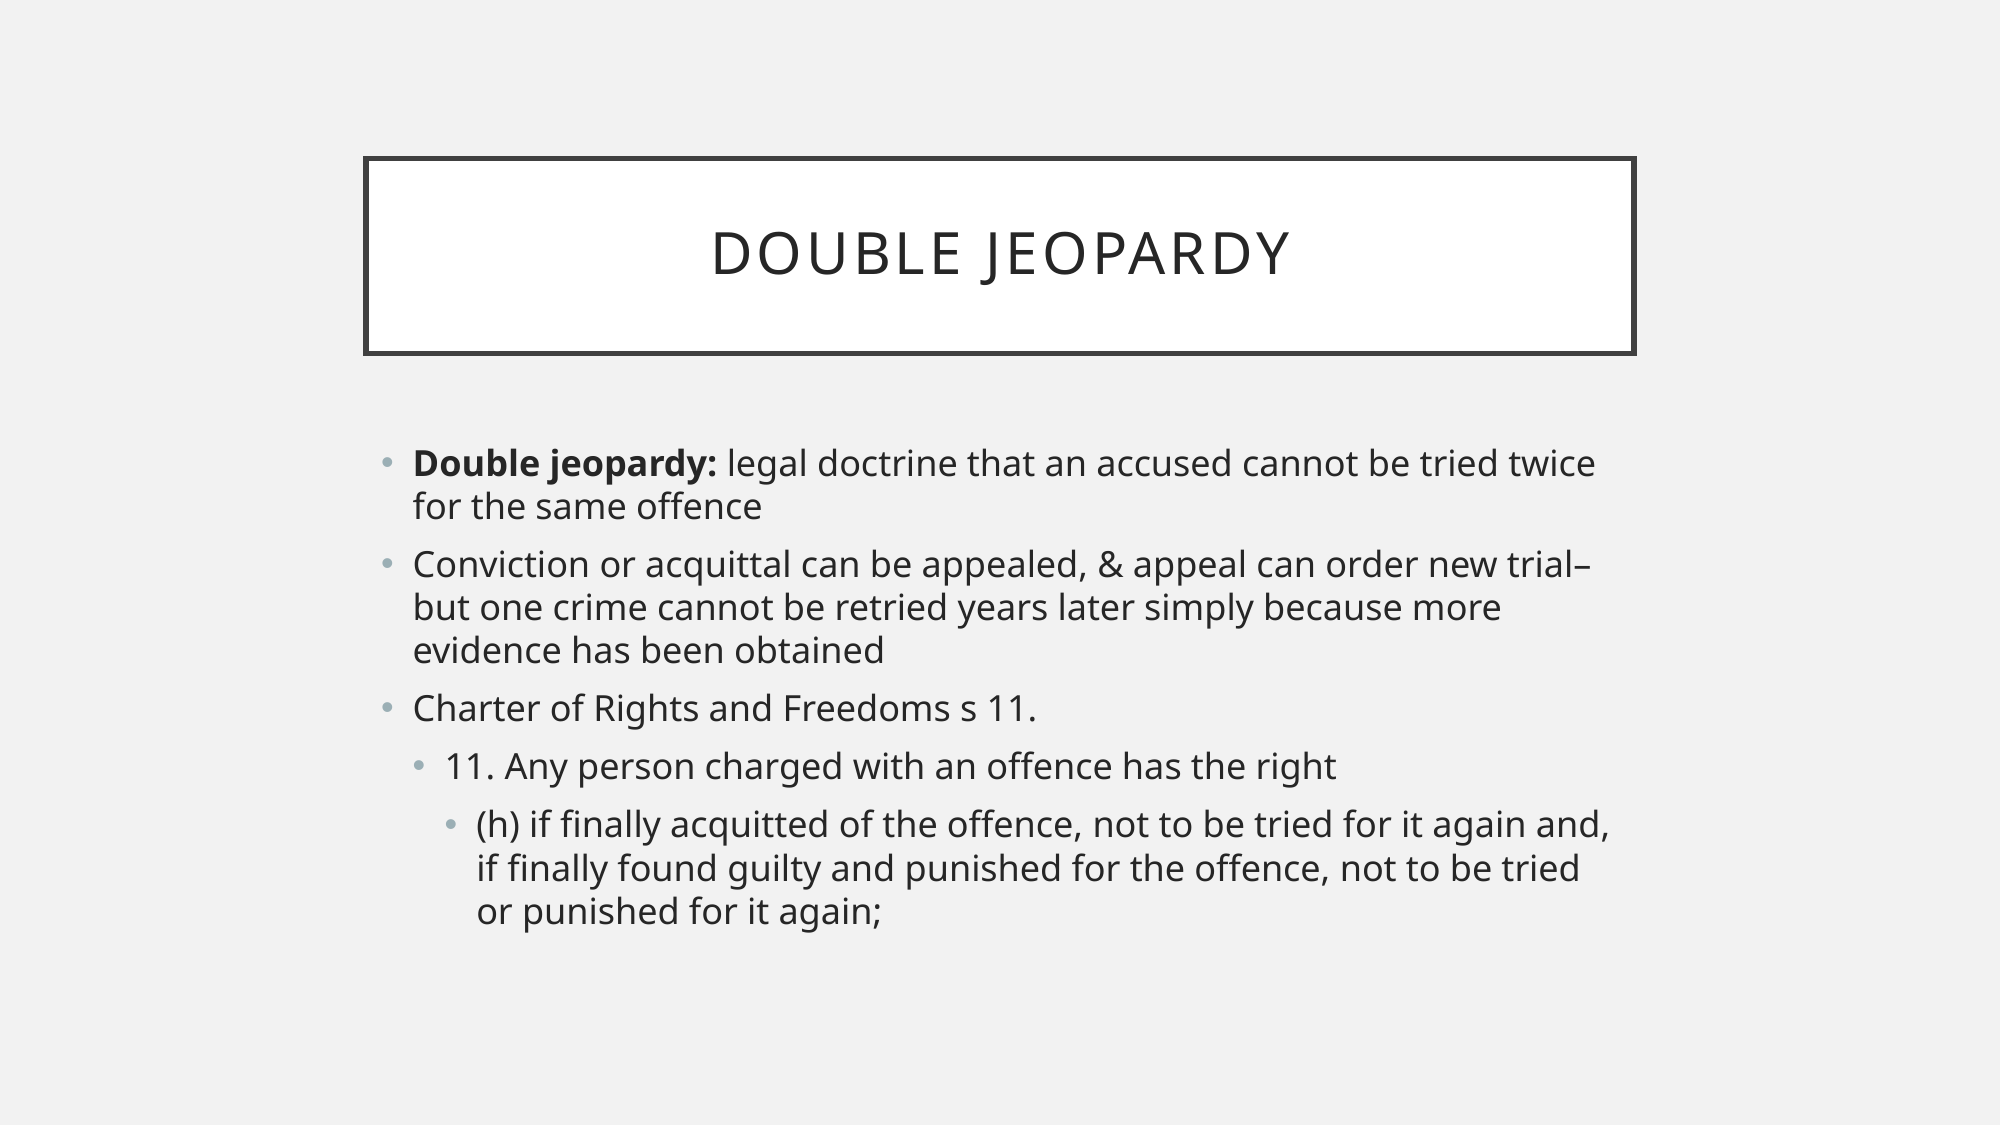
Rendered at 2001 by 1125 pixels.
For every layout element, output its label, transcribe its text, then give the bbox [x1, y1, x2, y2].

list Double jeopardy: legal doctrine that an accused cannot be tried twice for the same offence Conviction or acquittal can be appealed, & appeal can order new trial– but one crime cannot be retried years later simply because more evidence has been obtained Charter of Rights and Freedoms s 11. 11. Any person charged with an offence has the right (h) if finally acquitted of the offence, not to be tried for it again and, if finally found guilty and punished for the offence, not to be tried or punished for it again; [366, 432, 1634, 942]
title Double Jeopardy [363, 156, 1637, 356]
